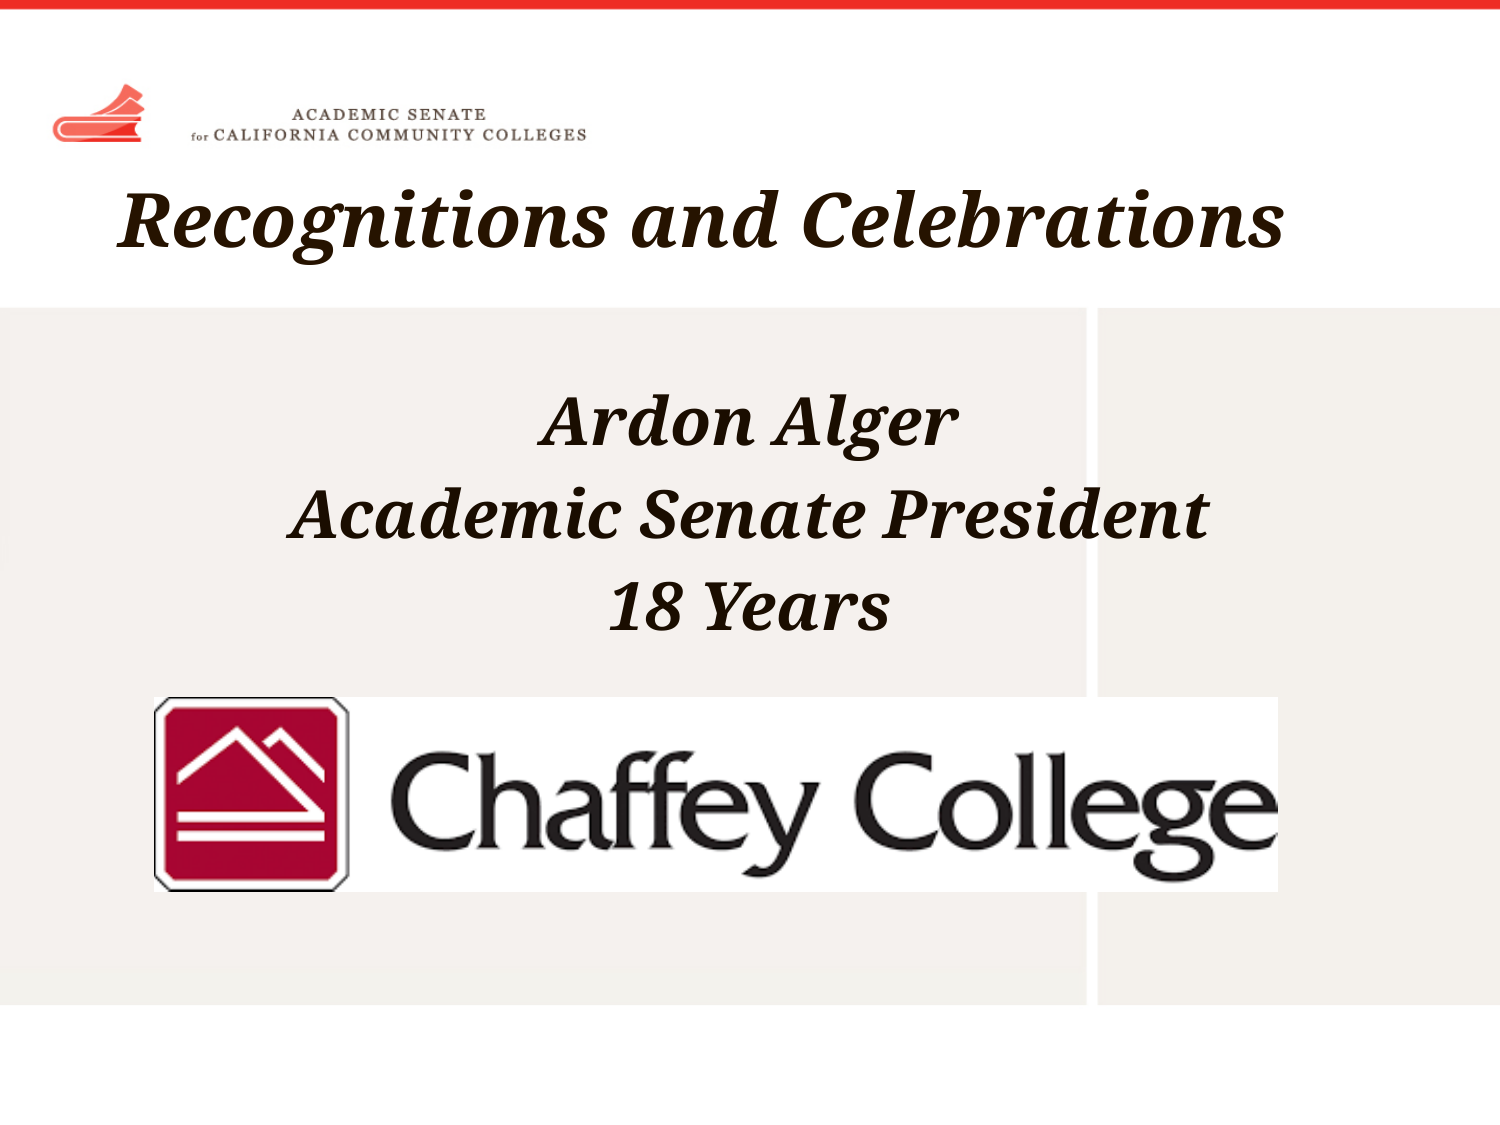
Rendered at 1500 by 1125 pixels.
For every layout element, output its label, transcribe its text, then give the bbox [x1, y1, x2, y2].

picture [0, 0, 1500, 1125]
title Recognitions and Celebrations [103, 148, 1397, 299]
list Ardon Alger Academic Senate President 18 Years [103, 299, 1397, 1014]
